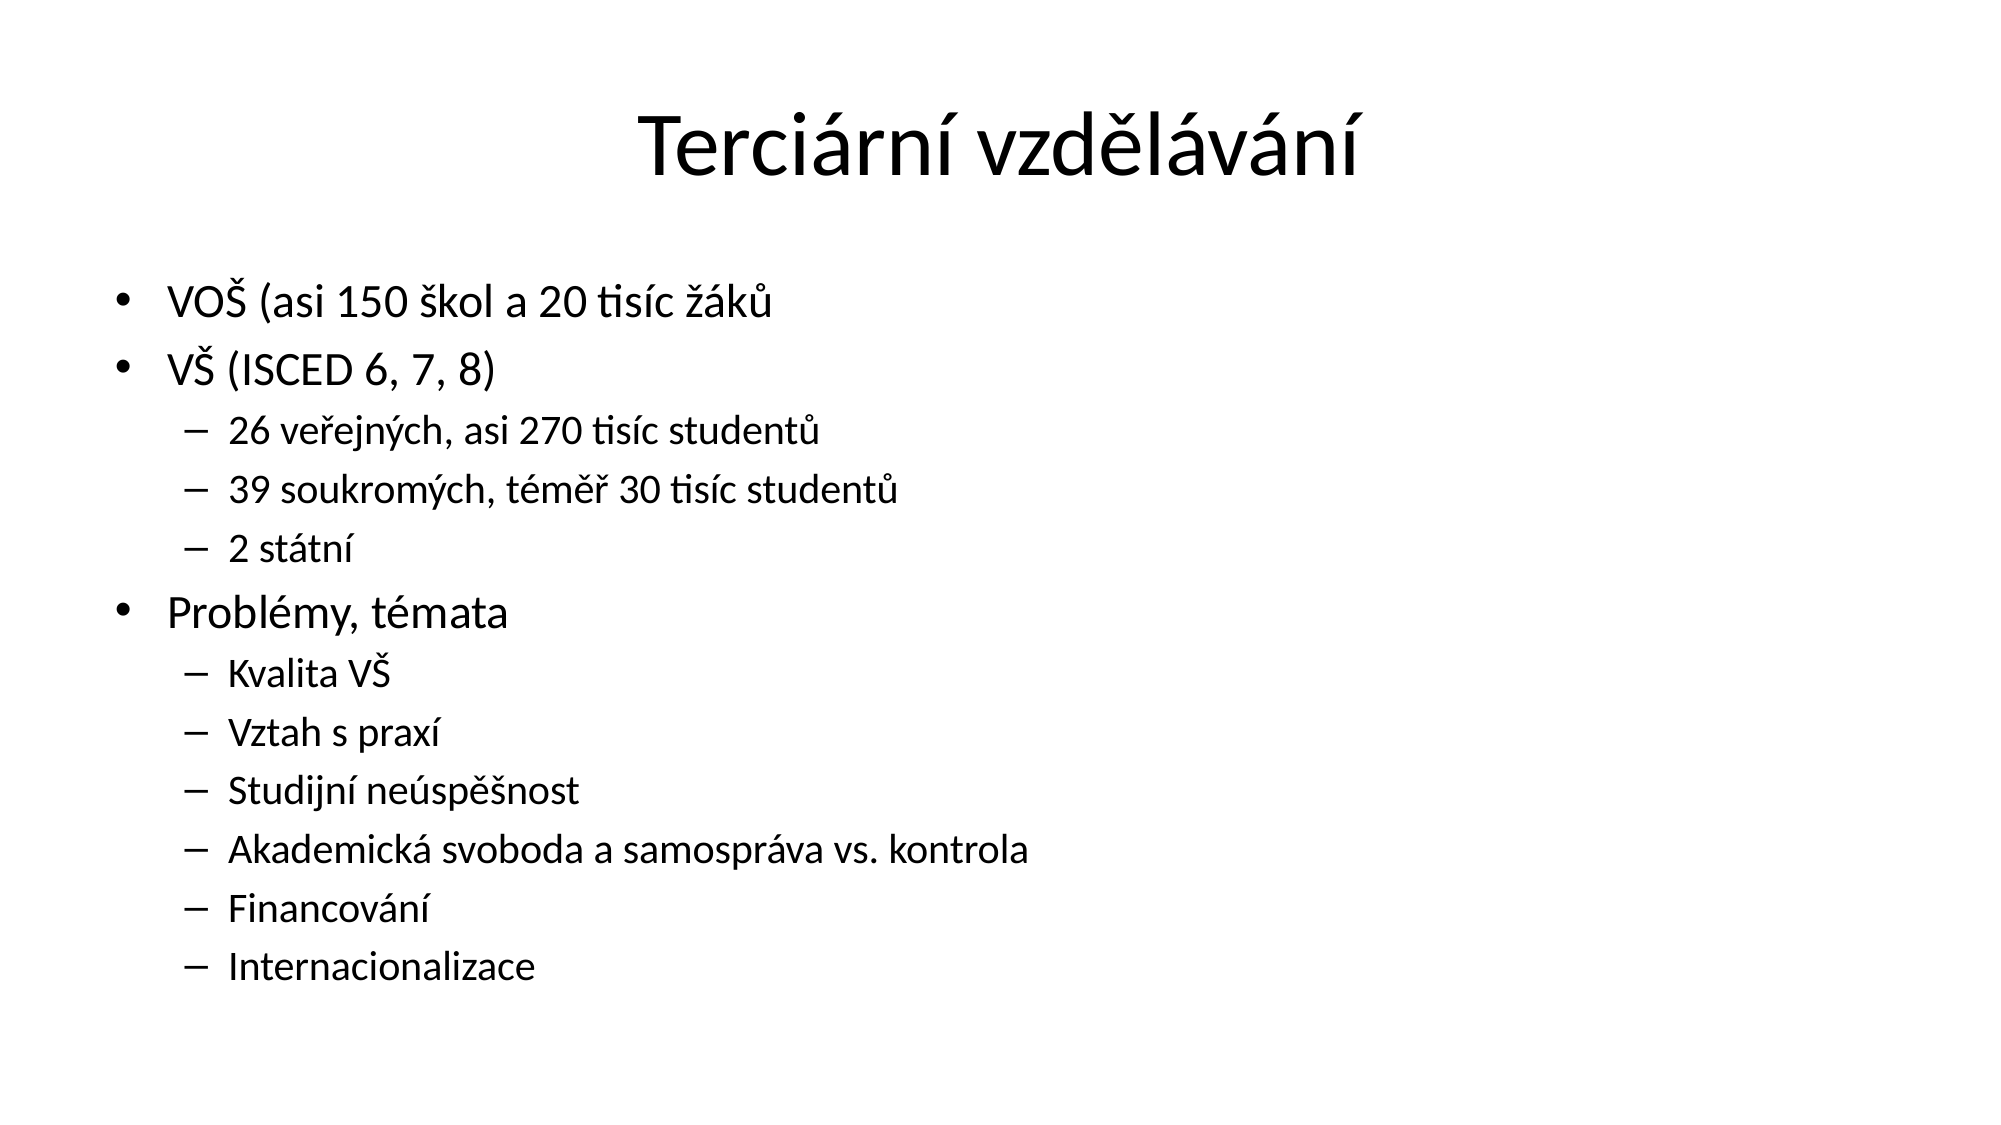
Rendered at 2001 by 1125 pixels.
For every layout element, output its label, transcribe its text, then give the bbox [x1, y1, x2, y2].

list VOŠ (asi 150 škol a 20 tisíc žáků VŠ (ISCED 6, 7, 8) 26 veřejných, asi 270 tisíc studentů 39 soukromých, téměř 30 tisíc studentů 2 státní Problémy, témata Kvalita VŠ Vztah s praxí Studijní neúspěšnost Akademická svoboda a samospráva vs. kontrola Financování Internacionalizace [99, 262, 1900, 1005]
title Terciární vzdělávání [99, 45, 1900, 233]
